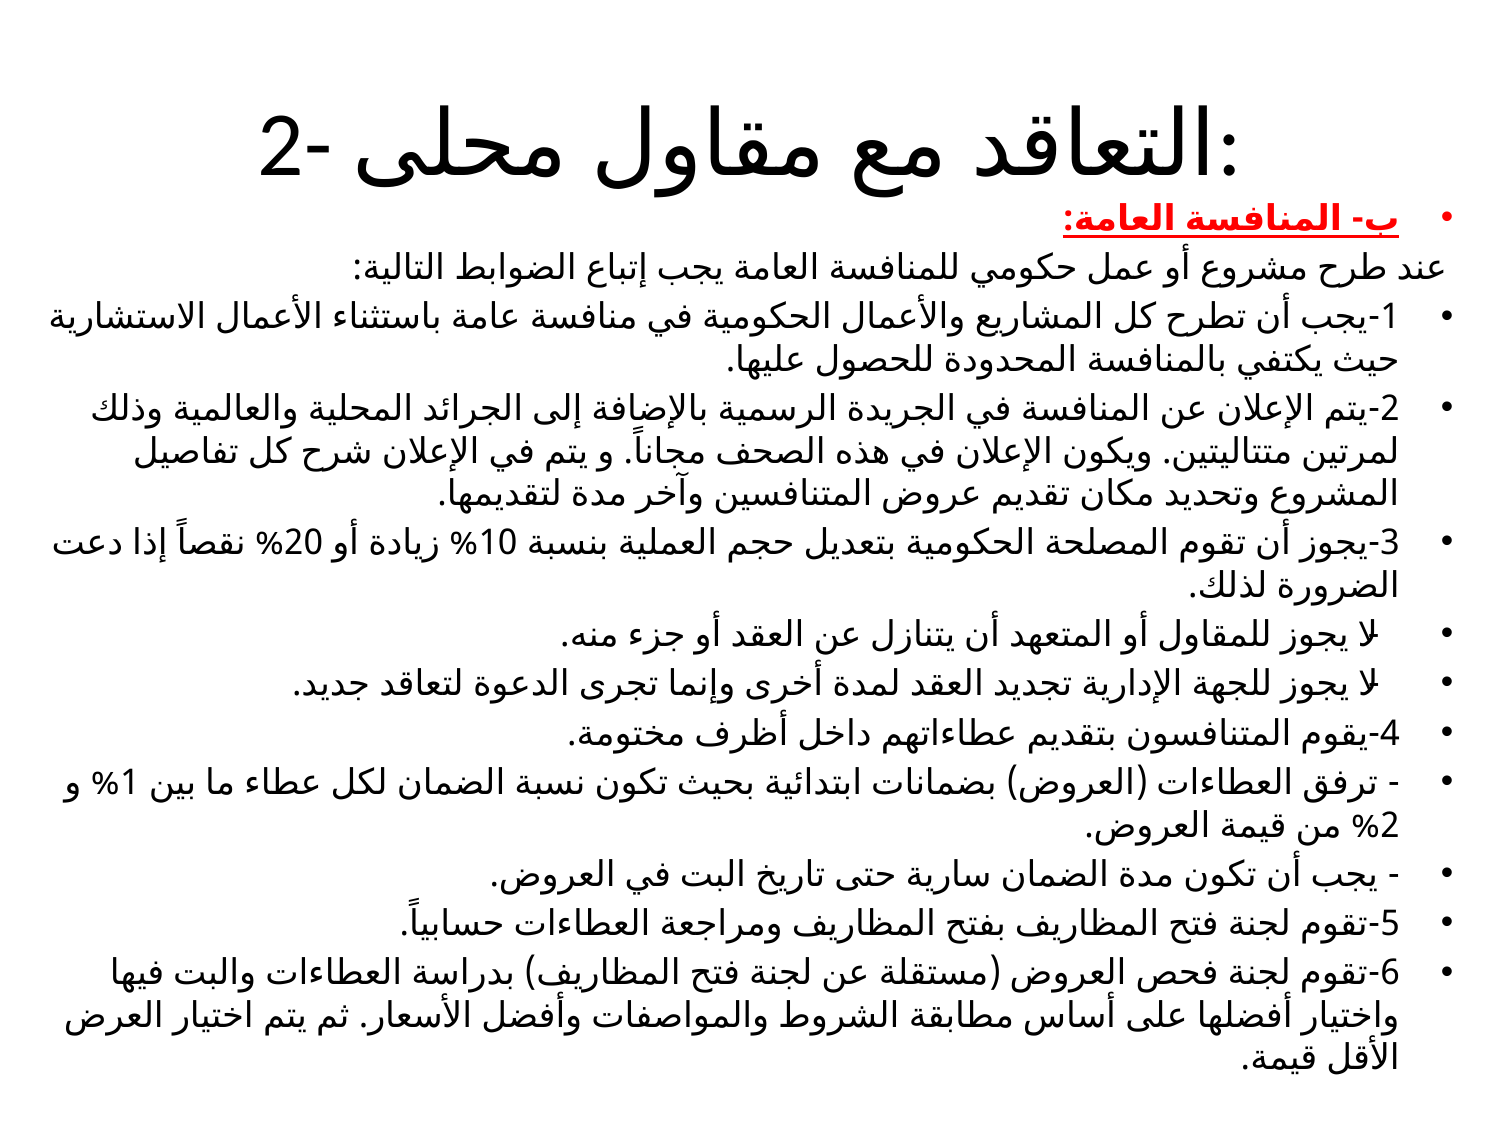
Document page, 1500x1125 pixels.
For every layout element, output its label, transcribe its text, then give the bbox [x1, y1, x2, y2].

list ب- المنافسة العامة: عند طرح مشروع أو عمل حكومي للمنافسة العامة يجب إتباع الضوابط التالية: 1- يجب أن تطرح كل المشاريع والأعمال الحكومية في منافسة عامة باستثناء الأعمال الاستشارية حيث يكتفي بالمنافسة المحدودة للحصول عليها. 2- يتم الإعلان عن المنافسة في الجريدة الرسمية بالإضافة إلى الجرائد المحلية والعالمية وذلك لمرتين متتاليتين. ويكون الإعلان في هذه الصحف مجاناً. و يتم في الإعلان شرح كل تفاصيل المشروع وتحديد مكان تقديم عروض المتنافسين وآخر مدة لتقديمها. 3- يجوز أن تقوم المصلحة الحكومية بتعديل حجم العملية بنسبة 10% زيادة أو 20% نقصاً إذا دعت الضرورة لذلك. - لا يجوز للمقاول أو المتعهد أن يتنازل عن العقد أو جزء منه. - لا يجوز للجهة الإدارية تجديد العقد لمدة أخرى وإنما تجرى الدعوة لتعاقد جديد. 4- يقوم المتنافسون بتقديم عطاءاتهم داخل أظرف مختومة. - ترفق العطاءات (العروض) بضمانات ابتدائية بحيث تكون نسبة الضمان لكل عطاء ما بين 1% و 2% من قيمة العروض. - يجب أن تكون مدة الضمان سارية حتى تاريخ البت في العروض. 5- تقوم لجنة فتح المظاريف بفتح المظاريف ومراجعة العطاءات حسابياً. 6- تقوم لجنة فحص العروض (مستقلة عن لجنة فتح المظاريف) بدراسة العطاءات والبت فيها واختيار أفضلها على أساس مطابقة الشروط والمواصفات وأفضل الأسعار. ثم يتم اختيار العرض الأقل قيمة. [24, 187, 1463, 1088]
title 2- التعاقد مع مقاول محلى: [75, 45, 1425, 187]
